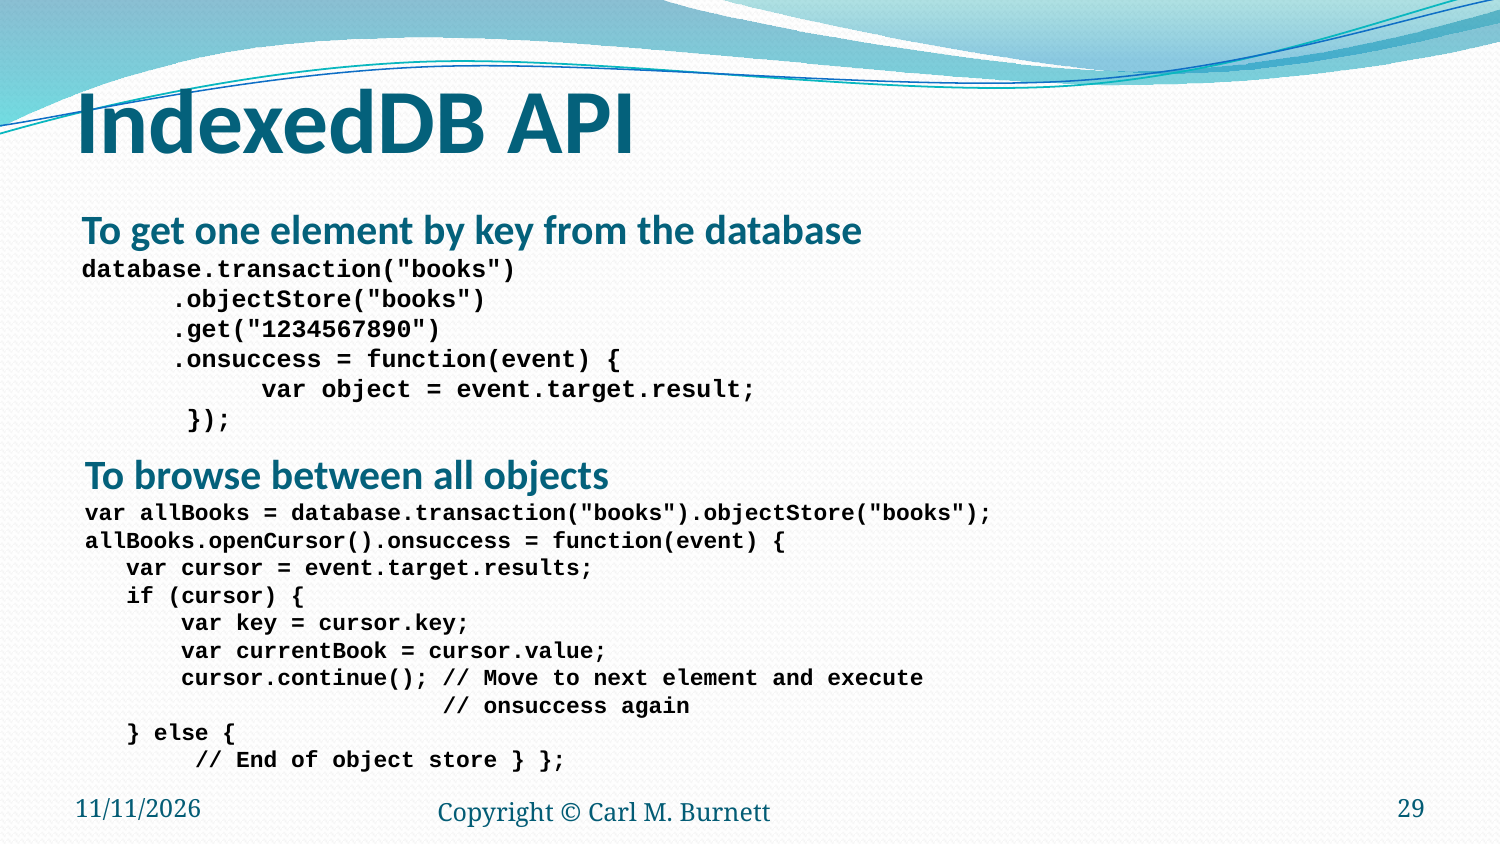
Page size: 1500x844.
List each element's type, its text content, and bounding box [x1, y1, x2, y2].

text_box To get one element by key from the database database.transaction("books") .objectStore("books") .get("1234567890") .onsuccess = function(event) { var object = event.target.result; }); [66, 195, 878, 440]
text_box To browse between all objects var allBooks = database.transaction("books").objectStore("books"); allBooks.openCursor().onsuccess = function(event) { var cursor = event.target.results; if (cursor) { var key = cursor.key; var currentBook = cursor.value; cursor.continue(); // Move to next element and execute // onsuccess again } else { // End of object store } }; [70, 440, 1022, 780]
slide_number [75, 782, 425, 827]
title IndexedDB API [75, 86, 1438, 172]
slide_number 29 [1299, 782, 1425, 827]
footer Copyright © Carl M. Burnett [437, 782, 988, 827]
